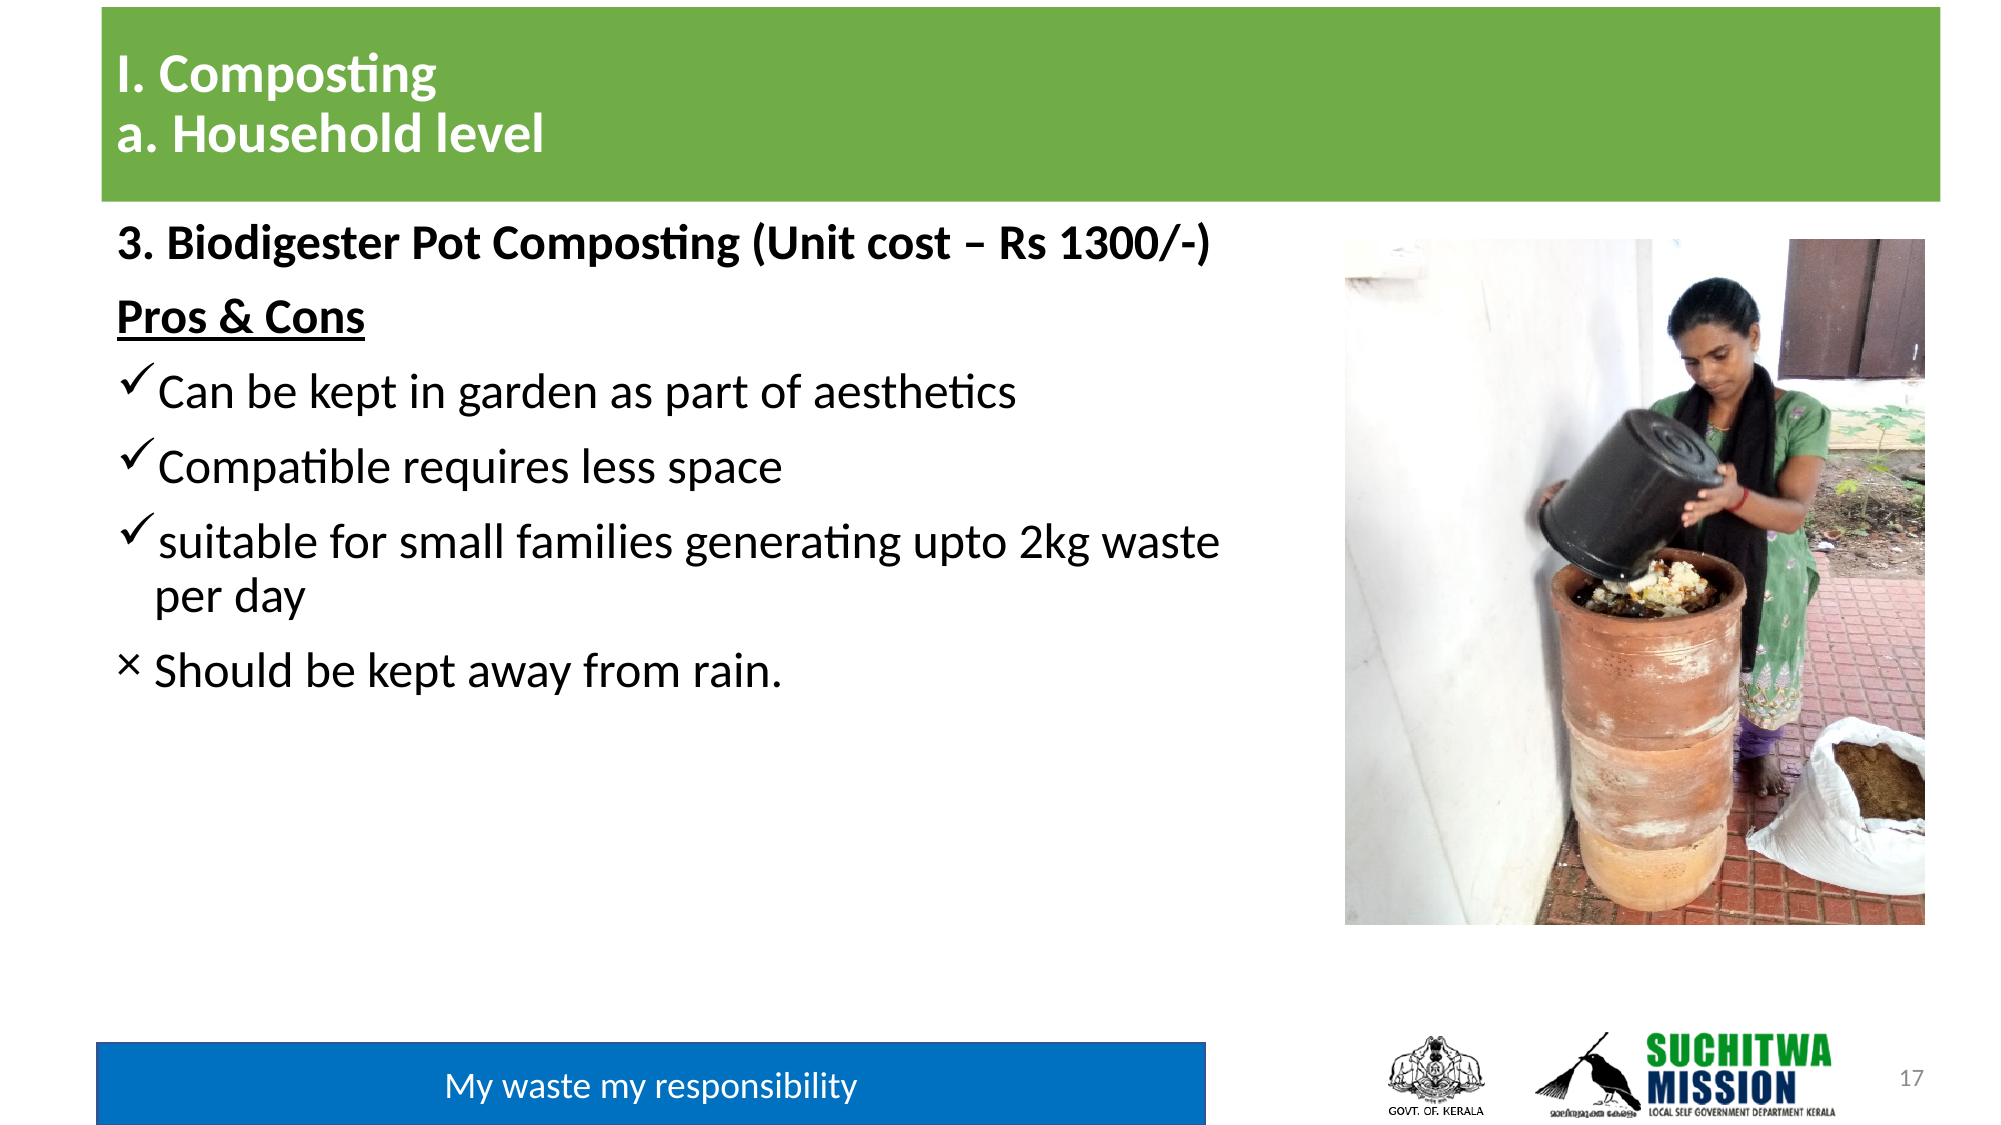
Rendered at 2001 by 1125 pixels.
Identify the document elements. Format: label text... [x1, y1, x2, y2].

picture [1345, 239, 1925, 925]
list 3. Biodigester Pot Composting (Unit cost – Rs 1300/-) Pros & Cons Can be kept in garden as part of aesthetics Compatible requires less space suitable for small families generating upto 2kg waste per day Should be kept away from rain. [101, 208, 1292, 1106]
text_box My waste my responsibility [96, 1042, 1206, 1125]
title I. Composting a. Household level [101, 7, 1941, 202]
slide_number 17 [1837, 1046, 1940, 1106]
picture [1383, 1032, 1837, 1118]
